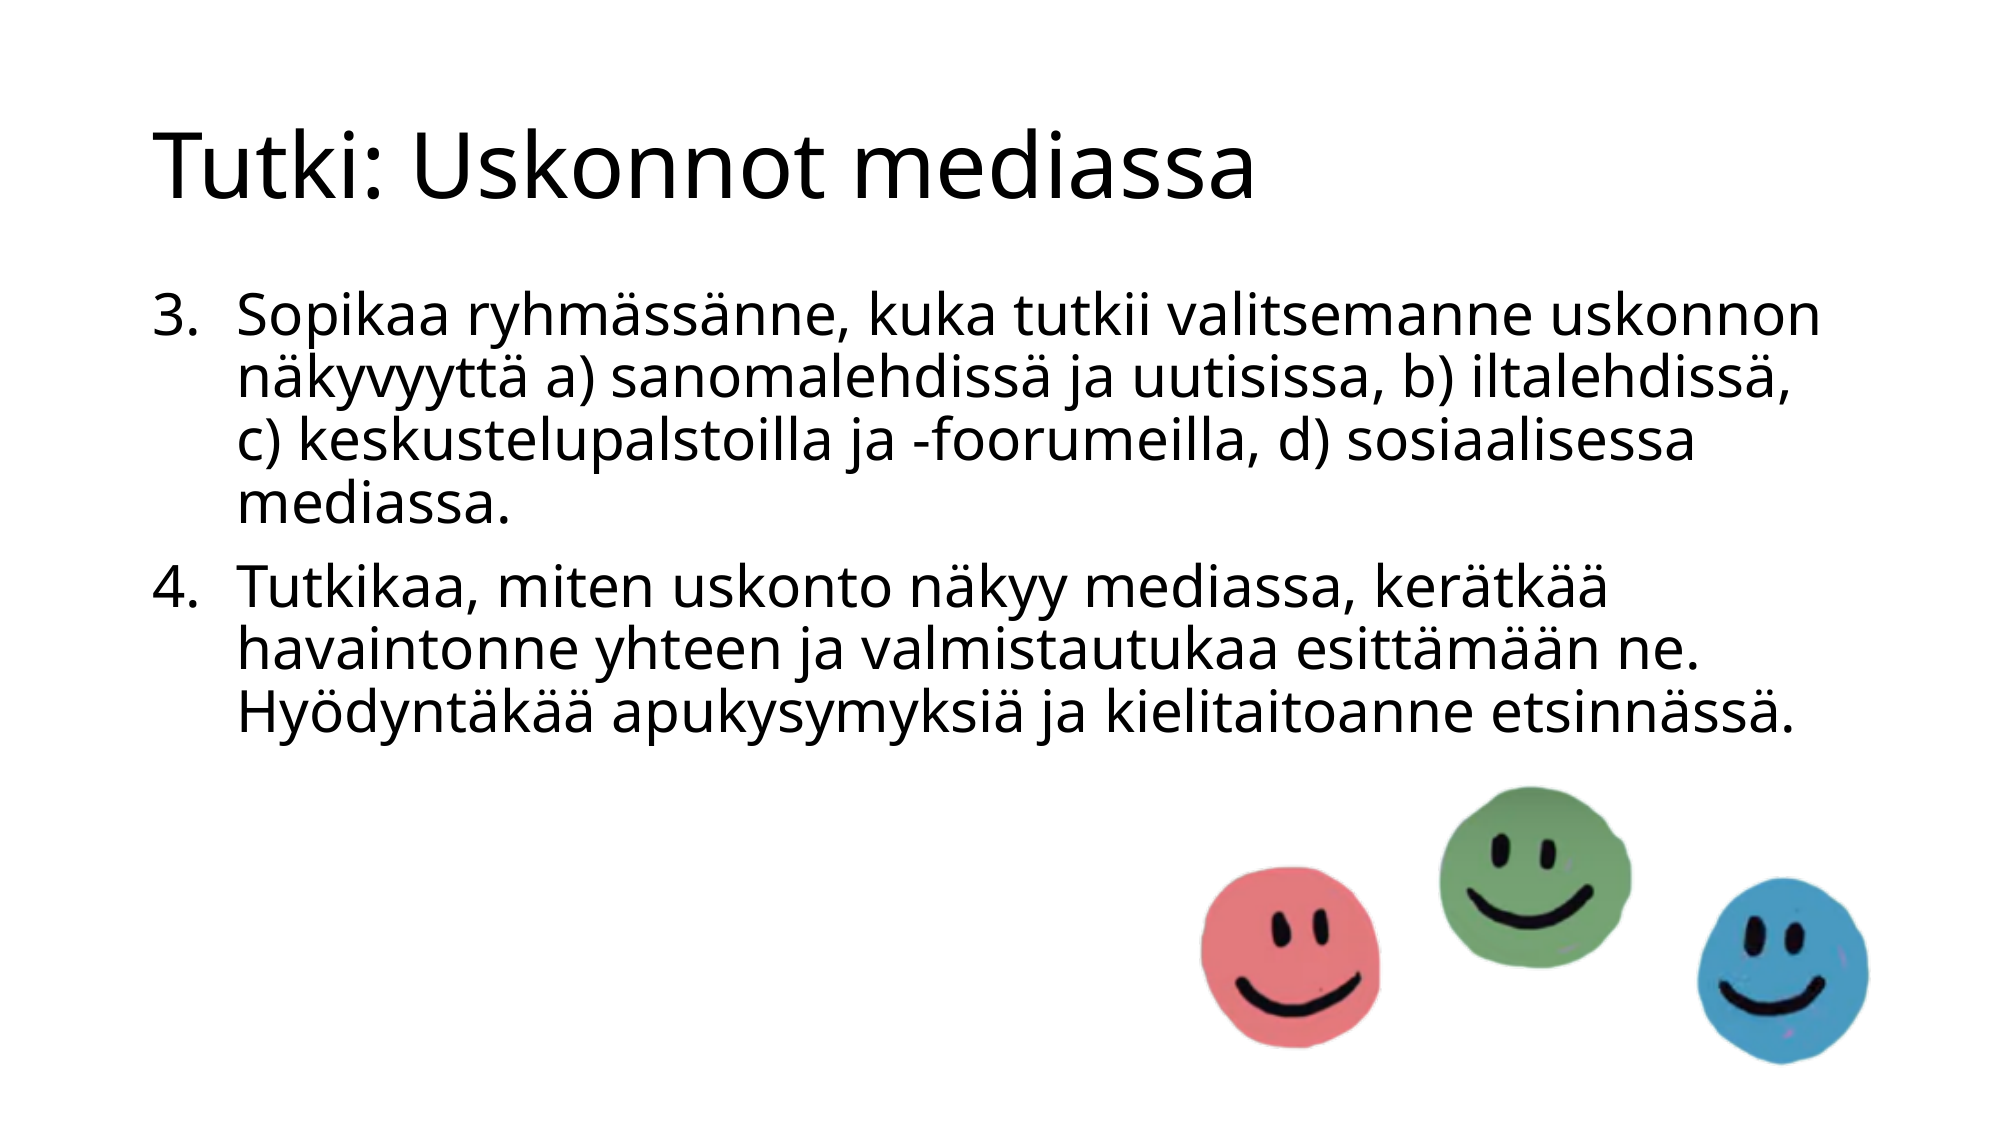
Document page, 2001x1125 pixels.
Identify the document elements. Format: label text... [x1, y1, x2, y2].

picture [1673, 836, 1900, 1070]
list Sopikaa ryhmässänne, kuka tutkii valitsemanne uskonnon näkyvyyttä a) sanomalehdissä ja uutisissa, b) iltalehdissä, c) keskustelupalstoilla ja -foorumeilla, d) sosiaalisessa mediassa. Tutkikaa, miten uskonto näkyy mediassa, kerätkää havaintonne yhteen ja valmistautukaa esittämään ne. Hyödyntäkää apukysymyksiä ja kielitaitoanne etsinnässä. [137, 277, 1863, 1014]
title Tutki: Uskonnot mediassa [137, 59, 1863, 277]
picture [1422, 742, 1649, 979]
picture [1180, 836, 1398, 1056]
